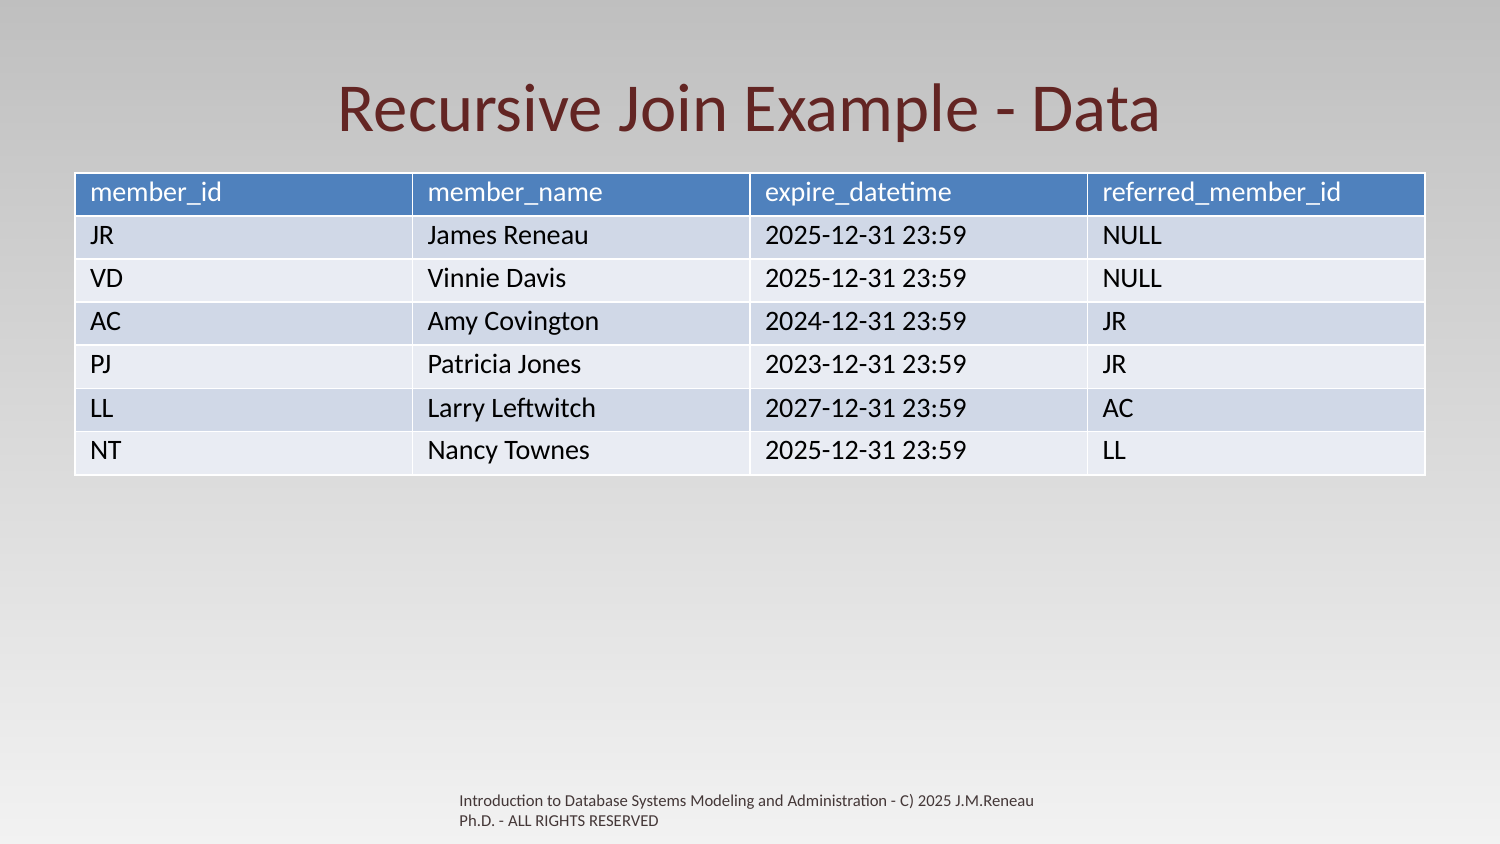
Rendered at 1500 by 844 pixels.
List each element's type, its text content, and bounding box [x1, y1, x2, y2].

table_cell 2025-12-31 23:59 [751, 432, 1087, 474]
table_cell 2024-12-31 23:59 [751, 303, 1087, 344]
footer Introduction to Database Systems Modeling and Administration - C) 2025 J.M.Reneau Ph.D. - ALL RIGHTS RESERVED [444, 782, 1055, 827]
table_cell 2023-12-31 23:59 [751, 346, 1087, 388]
table_cell NULL [1088, 217, 1424, 258]
table_header referred_member_id [1088, 174, 1424, 215]
table_cell 2027-12-31 23:59 [751, 389, 1087, 431]
table_cell AC [76, 303, 412, 344]
table_cell JR [76, 217, 412, 258]
table_cell Amy Covington [413, 303, 749, 344]
table_cell AC [1088, 389, 1424, 431]
table_header member_name [413, 174, 749, 215]
table_cell Larry Leftwitch [413, 389, 749, 431]
table_cell NT [76, 432, 412, 474]
table_cell NULL [1088, 260, 1424, 301]
table_cell PJ [76, 346, 412, 388]
table_cell Nancy Townes [413, 432, 749, 474]
table_cell 2025-12-31 23:59 [751, 217, 1087, 258]
table_header expire_datetime [751, 174, 1087, 215]
table_cell 2025-12-31 23:59 [751, 260, 1087, 301]
table_cell Patricia Jones [413, 346, 749, 388]
table_cell James Reneau [413, 217, 749, 258]
table_cell Vinnie Davis [413, 260, 749, 301]
table_header member_id [76, 174, 412, 215]
table_cell JR [1088, 303, 1424, 344]
table_cell VD [76, 260, 412, 301]
title Recursive Join Example - Data [75, 33, 1425, 172]
table_cell LL [1088, 432, 1424, 474]
table_cell LL [76, 389, 412, 431]
table_cell JR [1088, 346, 1424, 388]
